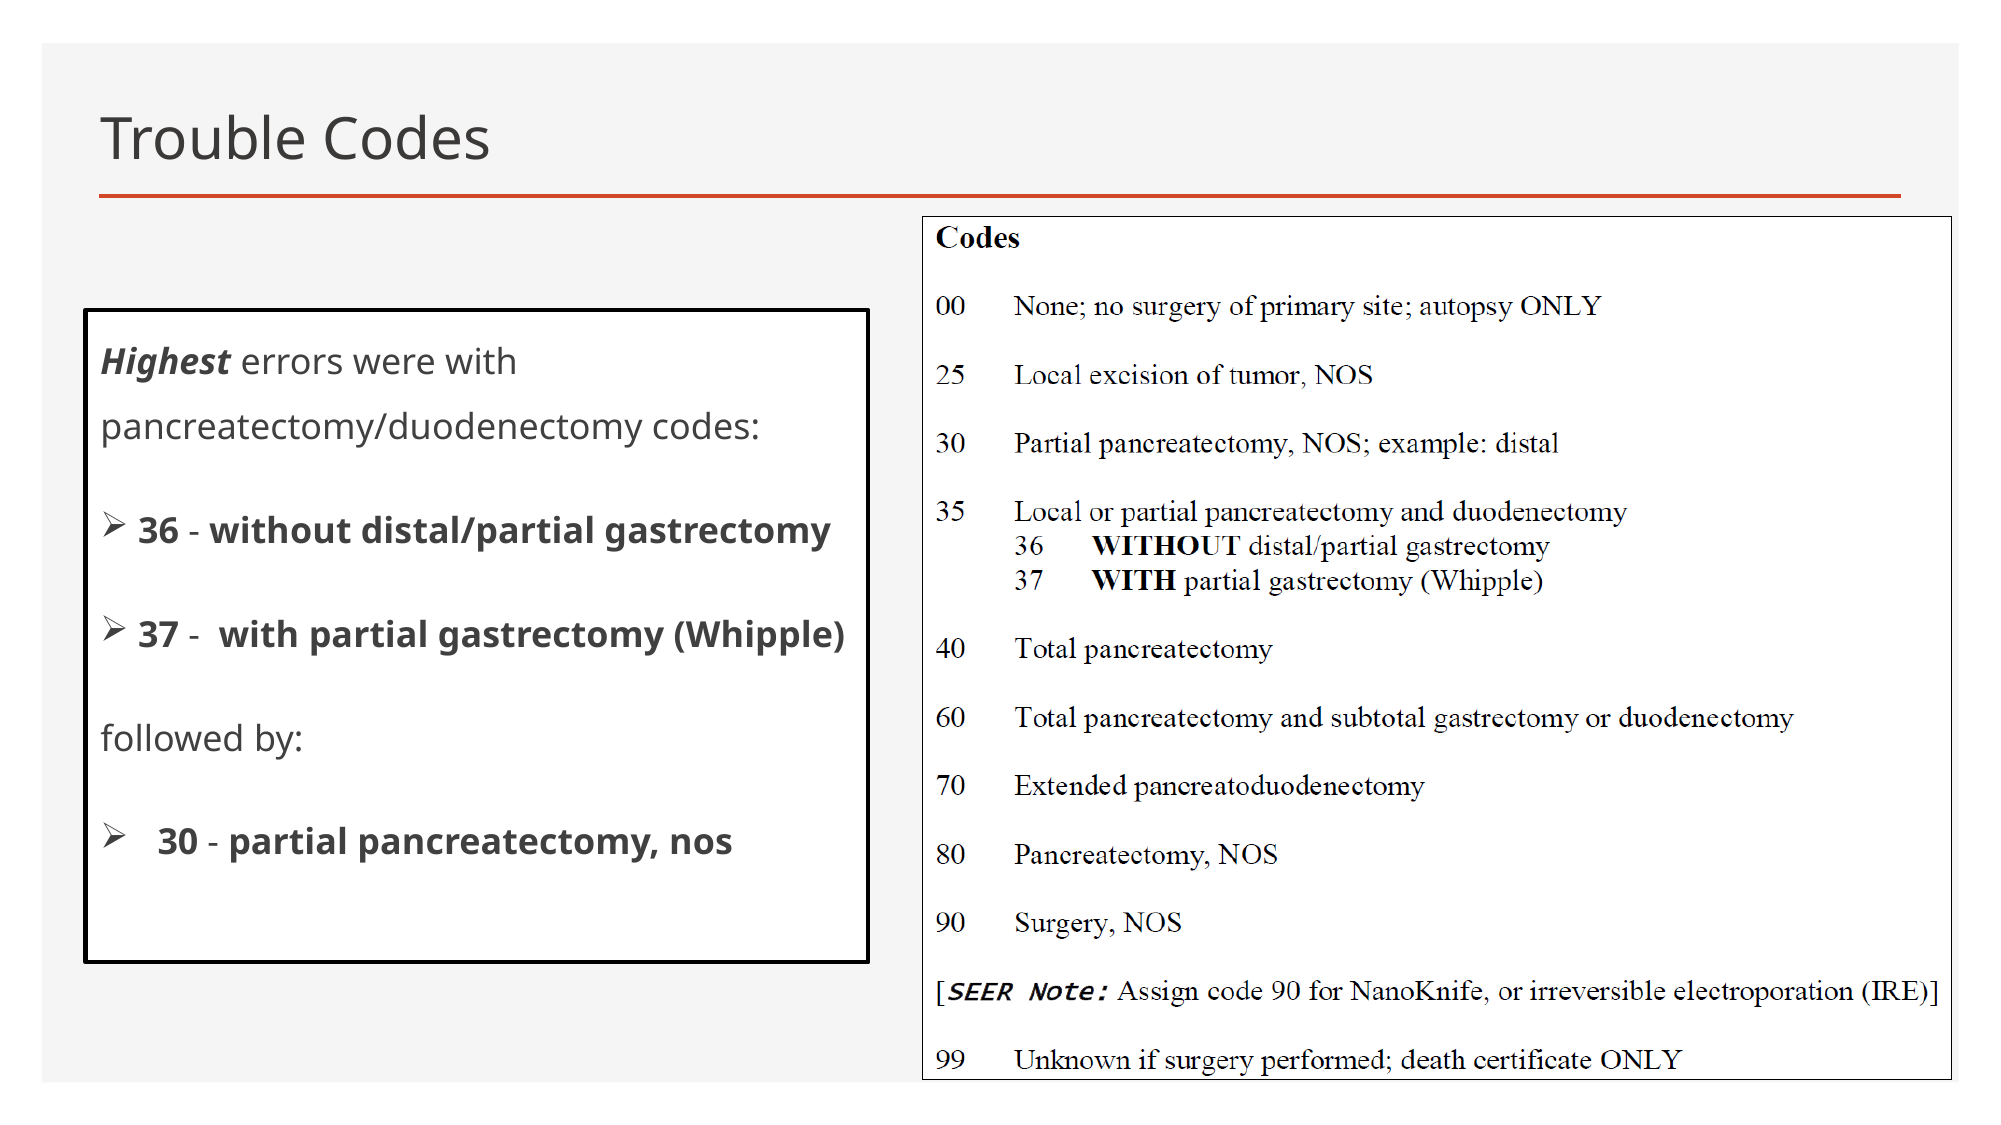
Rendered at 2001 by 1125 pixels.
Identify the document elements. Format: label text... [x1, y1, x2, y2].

picture [922, 216, 1952, 1080]
title Trouble Codes [85, 73, 1214, 179]
list Highest errors were with pancreatectomy/duodenectomy codes: 36 - without distal/partial gastrectomy 37 - with partial gastrectomy (Whipple) followed by: 30 - partial pancreatectomy, nos [85, 309, 869, 963]
